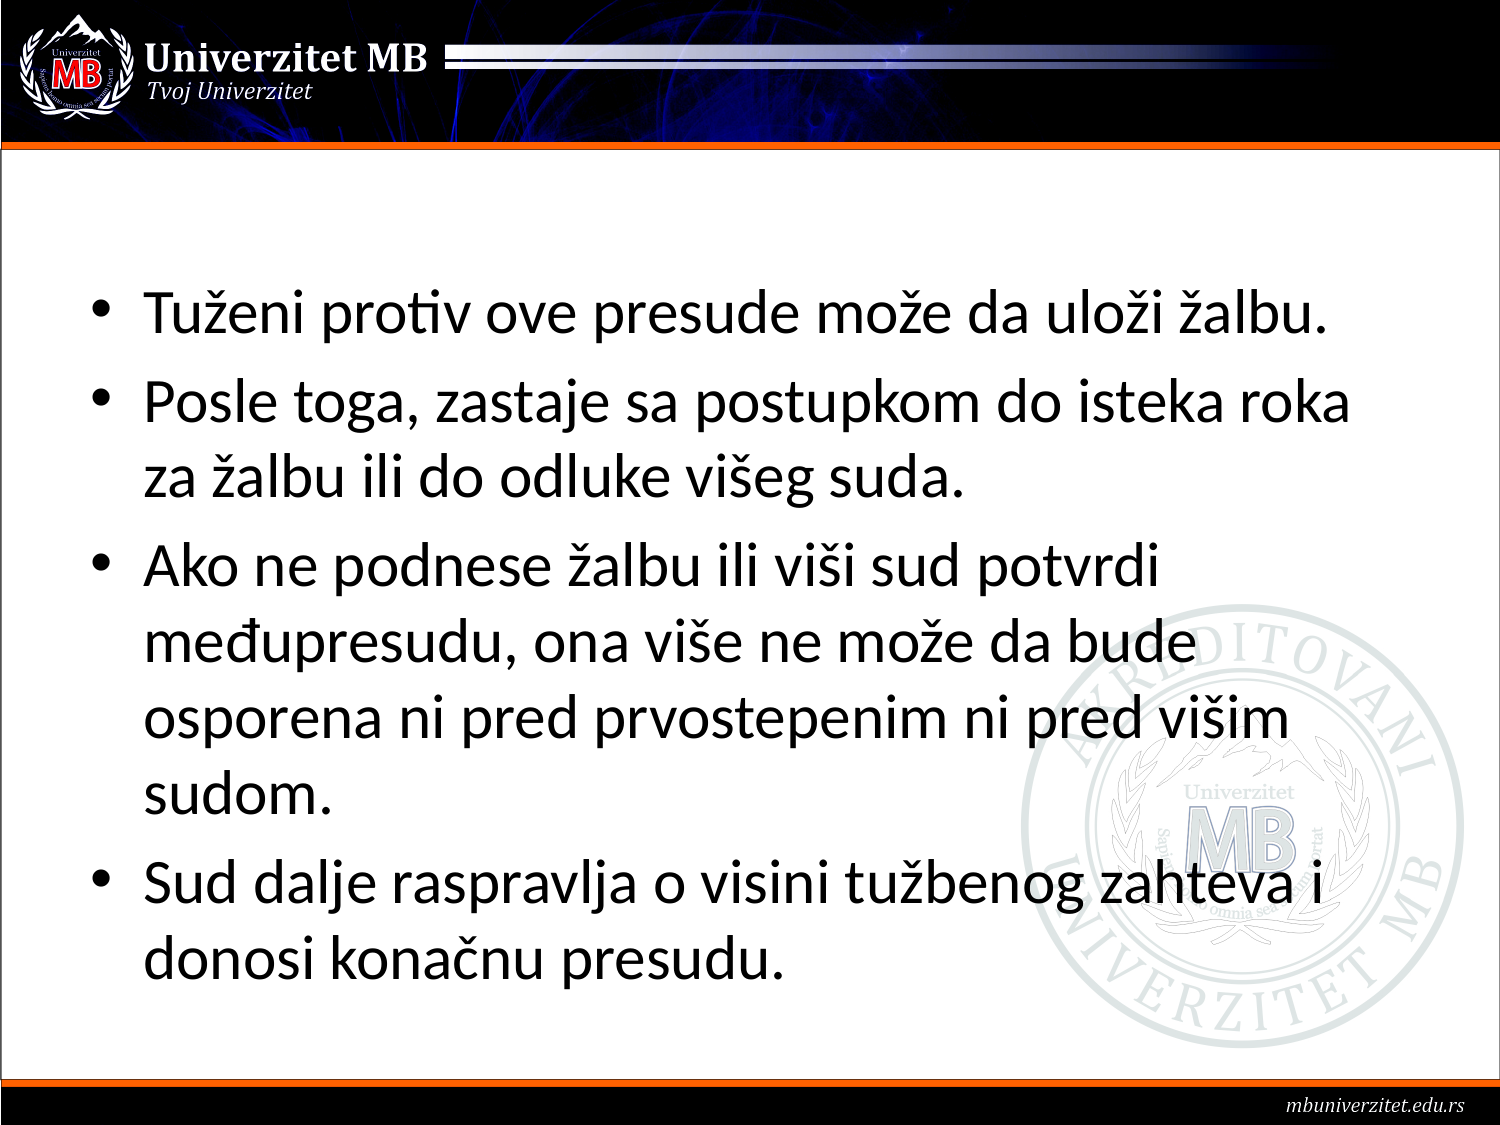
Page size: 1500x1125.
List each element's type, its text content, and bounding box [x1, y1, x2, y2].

list Tuženi protiv ove presude može da uloži žalbu. Posle toga, zastaje sa postupkom do isteka roka za žalbu ili do odluke višeg suda. Ako ne podnese žalbu ili viši sud potvrdi međupresudu, ona više ne može da bude osporena ni pred prvostepenim ni pred višim sudom. Sud dalje raspravlja o visini tužbenog zahteva i donosi konačnu presudu. [75, 262, 1425, 1005]
picture [0, 0, 1500, 1125]
